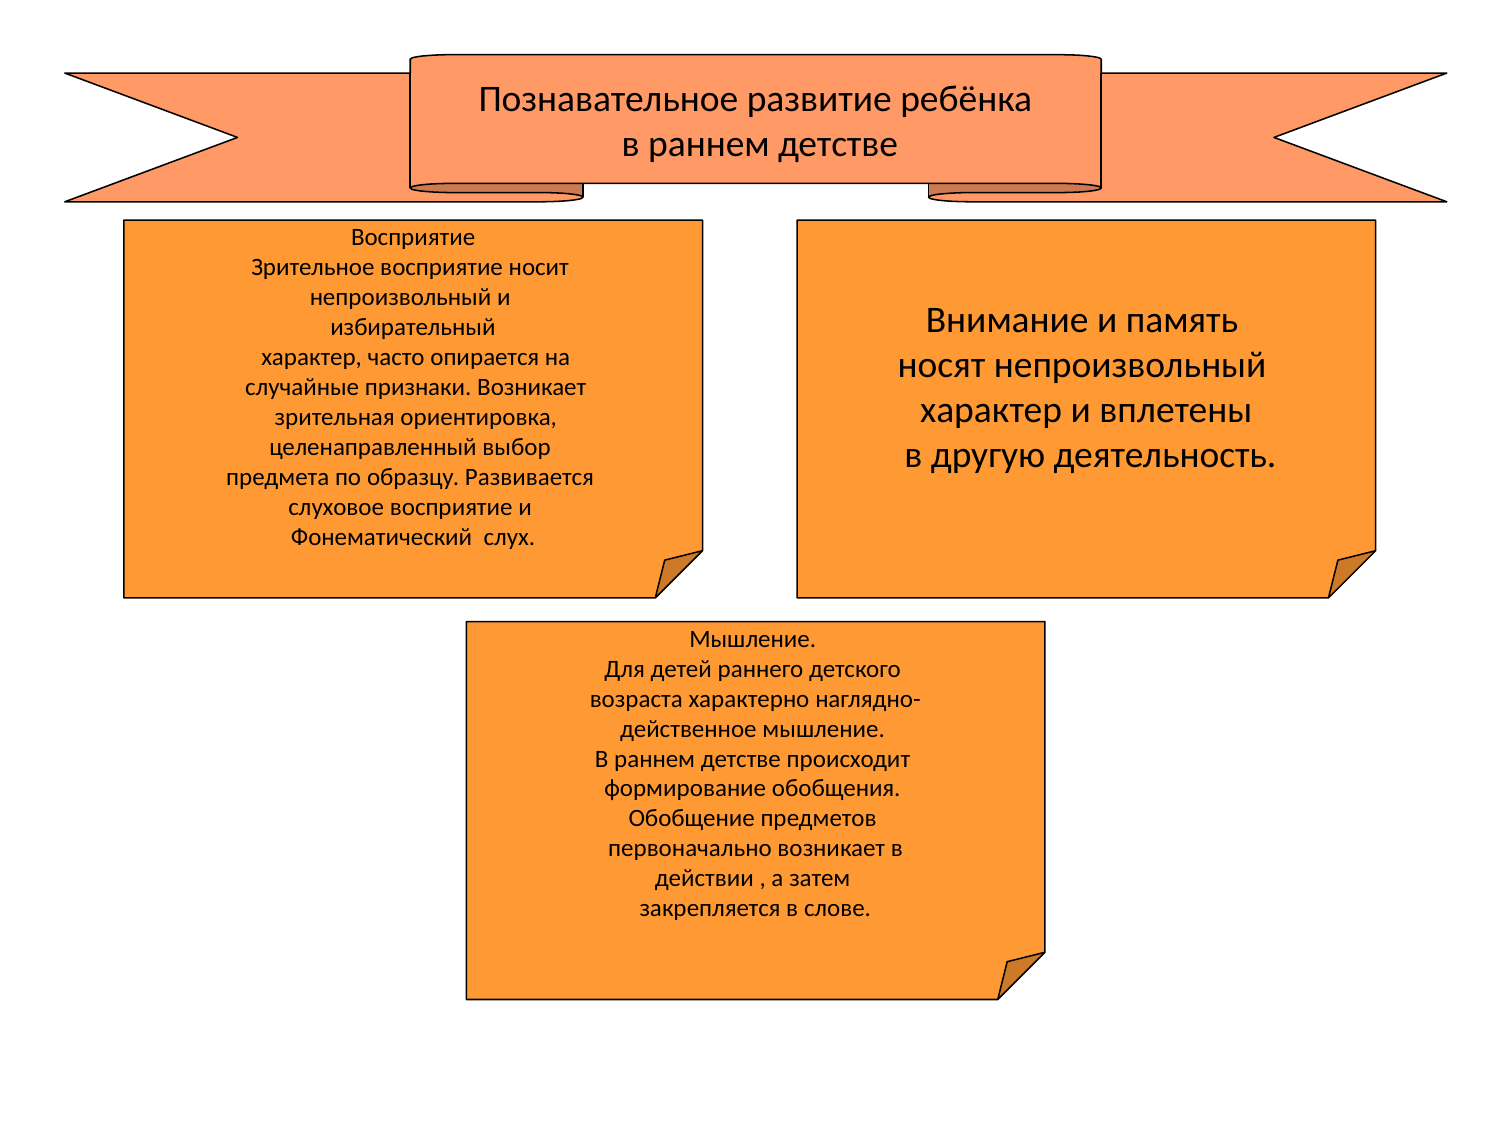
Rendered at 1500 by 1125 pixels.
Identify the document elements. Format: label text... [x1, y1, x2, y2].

text_box Внимание и память носят непроизвольный характер и вплетены в другую деятельность. [797, 220, 1376, 598]
text_box Познавательное развитие ребёнка в раннем детстве [64, 54, 1447, 202]
text_box Мышление. Для детей раннего детского возраста характерно наглядно- действенное мышление. В раннем детстве происходит формирование обобщения. Обобщение предметов первоначально возникает в действии , а затем закрепляется в слове. [466, 621, 1045, 1000]
text_box Восприятие Зрительное восприятие носит непроизвольный и избирательный характер, часто опирается на случайные признаки. Возникает зрительная ориентировка, целенаправленный выбор предмета по образцу. Развивается слуховое восприятие и Фонематический слух. [123, 220, 703, 598]
